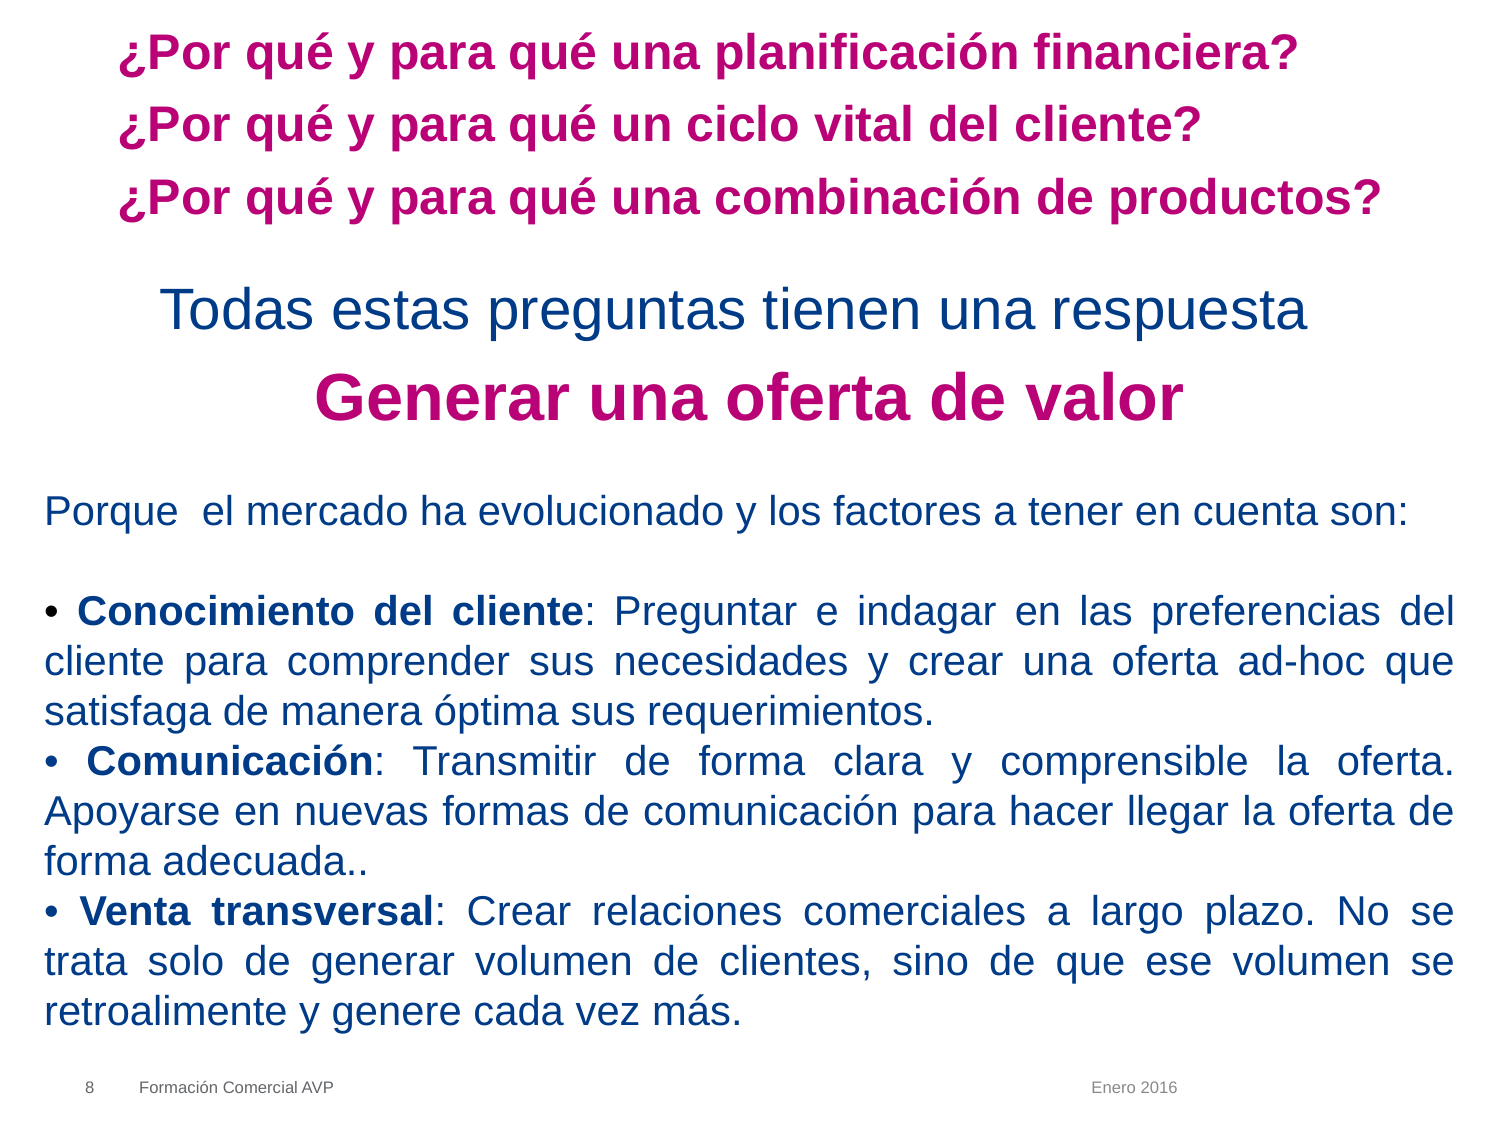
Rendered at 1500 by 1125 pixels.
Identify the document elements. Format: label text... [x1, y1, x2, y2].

list Todas estas preguntas tienen una respuesta Generar una oferta de valor [159, 270, 1341, 457]
slide_number 8 [41, 1068, 139, 1105]
slide_number Enero 2016 [1091, 1068, 1442, 1105]
text_box ¿Por qué y para qué una planificación financiera? ¿Por qué y para qué un ciclo vital del cliente? ¿Por qué y para qué una combinación de productos? [117, 19, 1385, 225]
text_box Porque el mercado ha evolucionado y los factores a tener en cuenta son: • Conocimiento del cliente: Preguntar e indagar en las preferencias del cliente para comprender sus necesidades y crear una oferta ad-hoc que satisfaga de manera óptima sus requerimientos. • Comunicación: Transmitir de forma clara y comprensible la oferta. Apoyarse en nuevas formas de comunicación para hacer llegar la oferta de forma adecuada.. • Venta transversal: Crear relaciones comerciales a largo plazo. No se trata solo de generar volumen de clientes, sino de que ese volumen se retroalimente y genere cada vez más. [29, 476, 1471, 1042]
footer Formación Comercial AVP [139, 1068, 1078, 1105]
